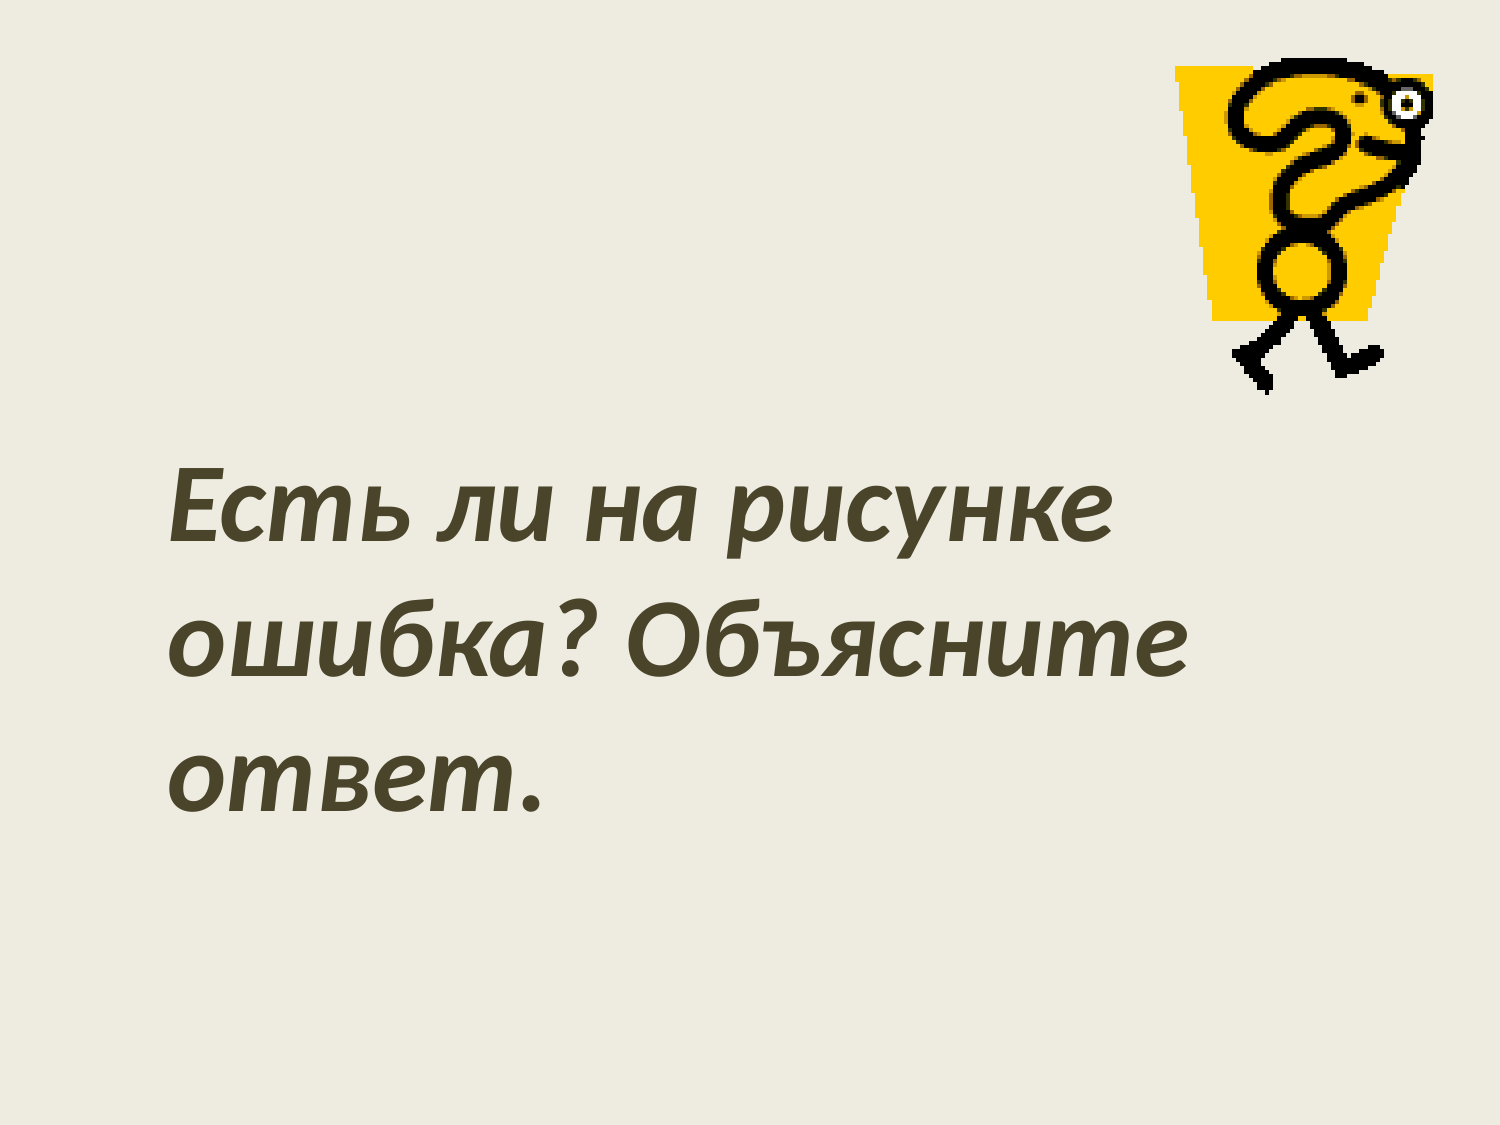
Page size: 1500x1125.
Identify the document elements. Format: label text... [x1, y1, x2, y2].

text_box Есть ли на рисунке ошибка? Объясните ответ. [152, 421, 1383, 842]
picture [1171, 46, 1438, 395]
